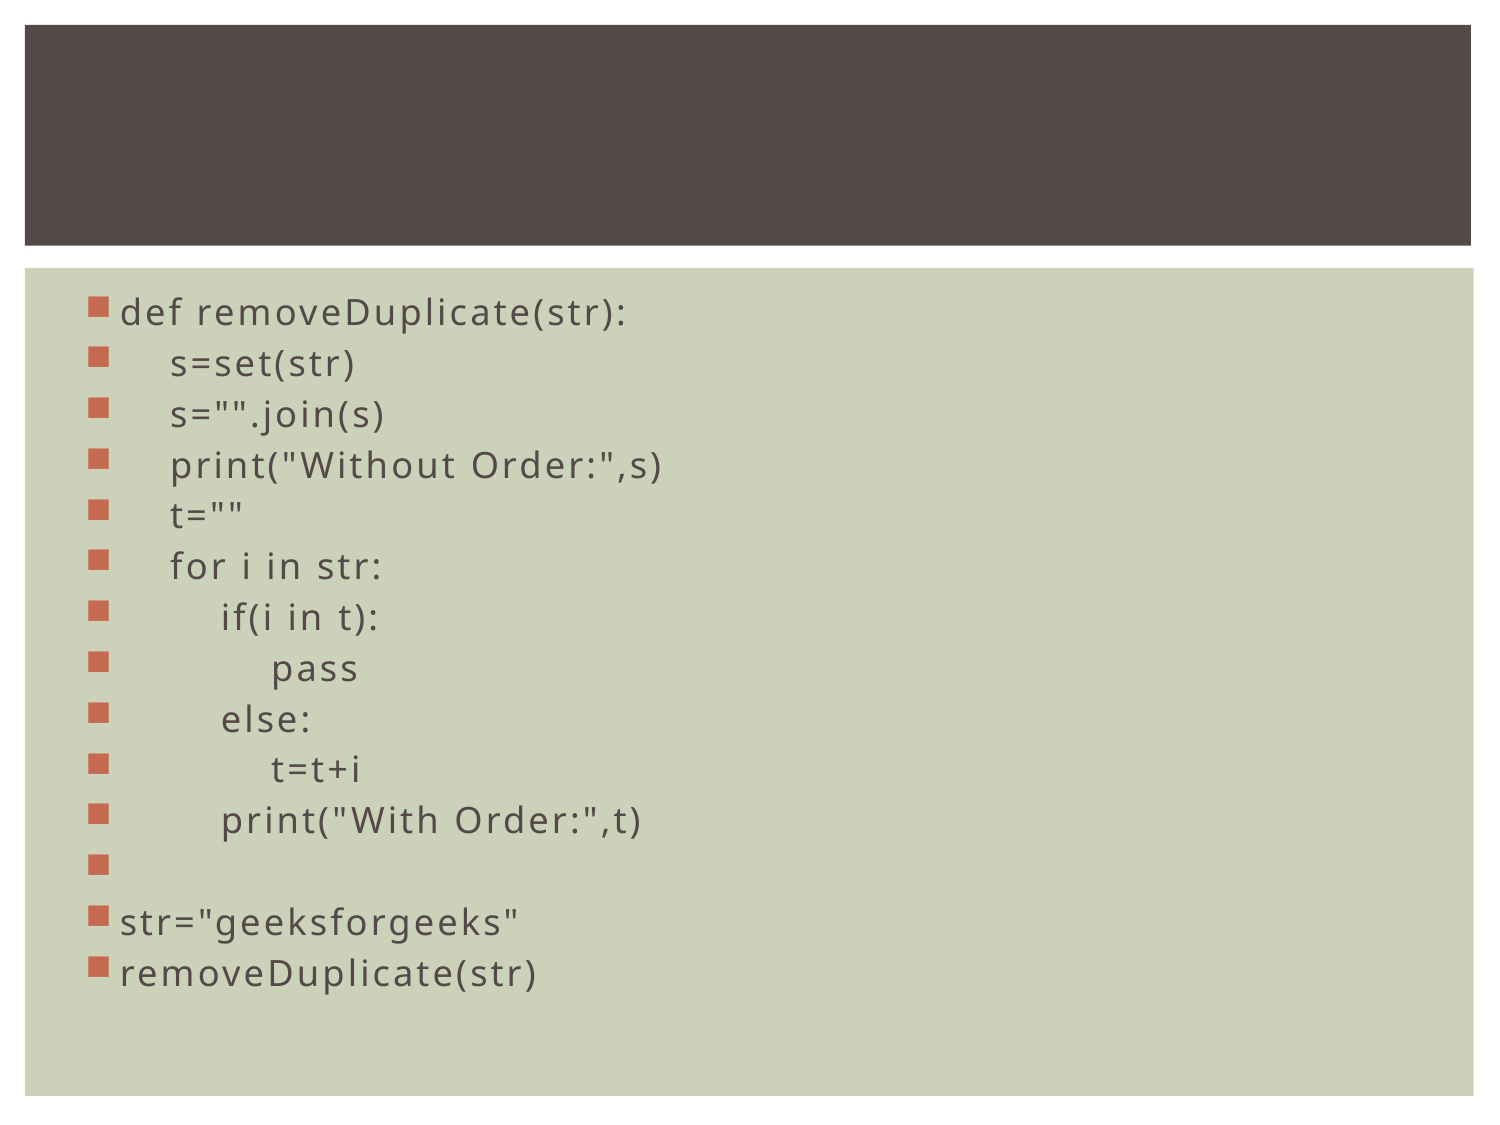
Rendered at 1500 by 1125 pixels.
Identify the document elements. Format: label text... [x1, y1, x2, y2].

list def removeDuplicate(str): s=set(str) s="".join(s) print("Without Order:",s) t="" for i in str: if(i in t): pass else: t=t+i print("With Order:",t) str="geeksforgeeks" removeDuplicate(str) [62, 281, 1442, 1005]
